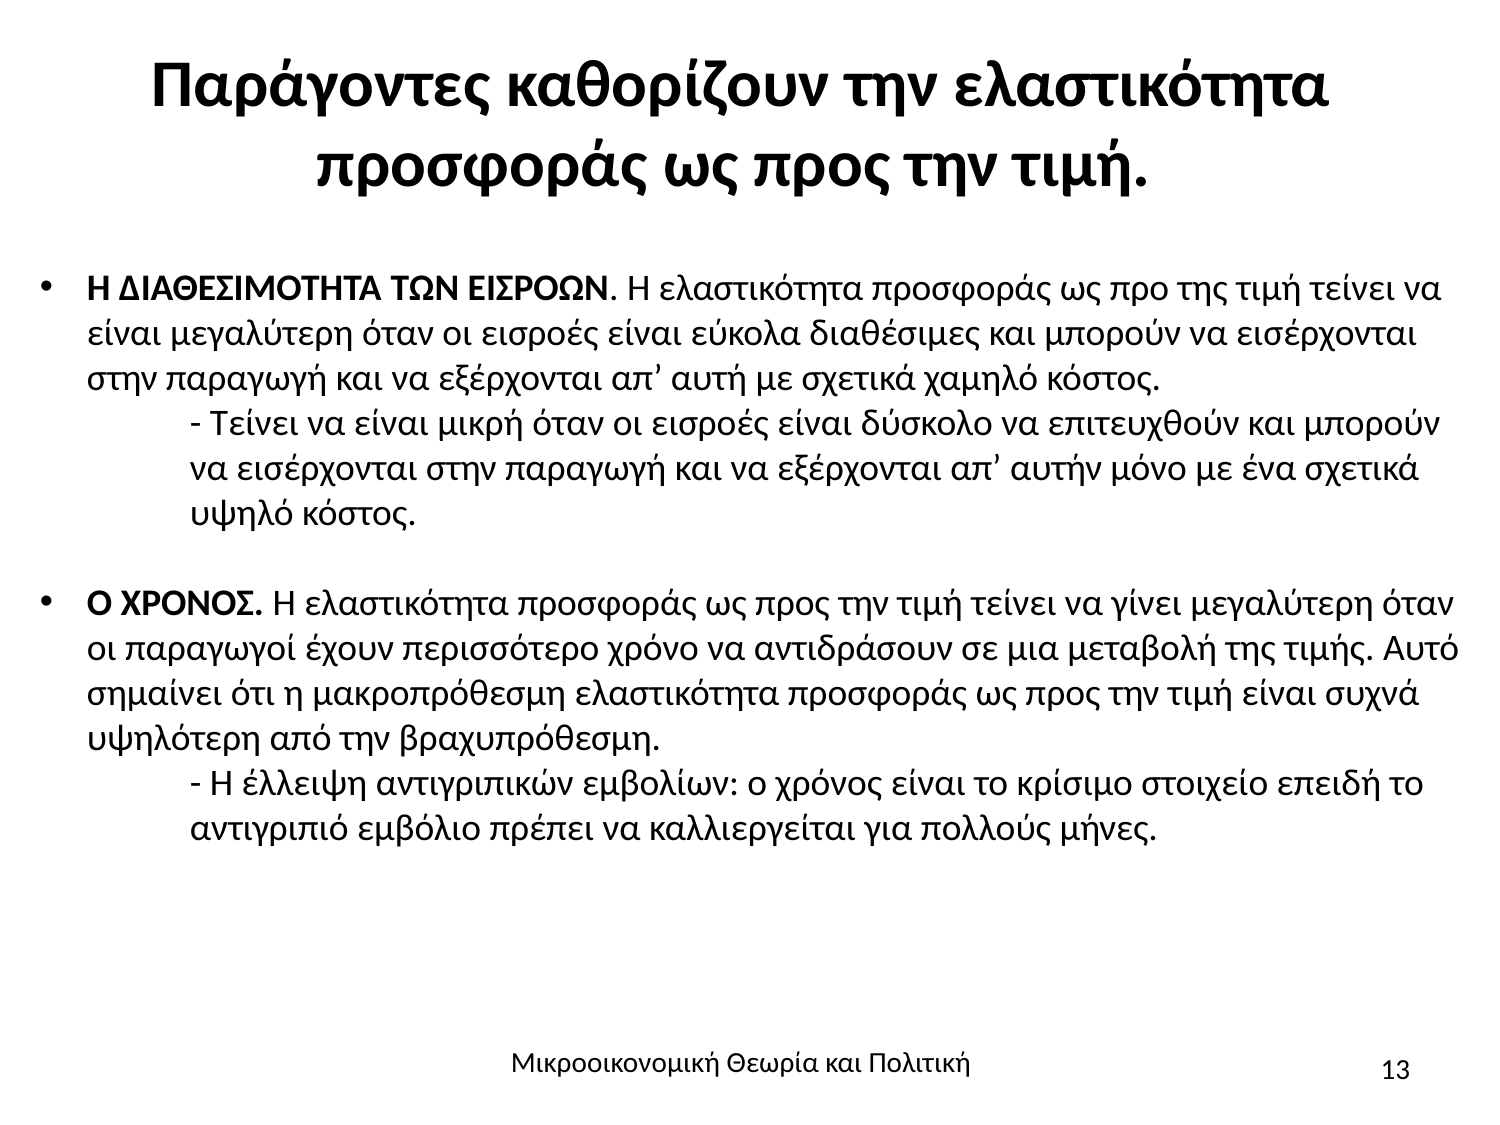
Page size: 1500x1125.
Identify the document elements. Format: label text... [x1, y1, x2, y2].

text_box Η ΔΙΑΘΕΣΙΜΟΤΗΤΑ ΤΩΝ ΕΙΣΡΟΩΝ. Η ελαστικότητα προσφοράς ως προ της τιμή τείνει να είναι μεγαλύτερη όταν οι εισροές είναι εύκολα διαθέσιμες και μπορούν να εισέρχονται στην παραγωγή και να εξέρχονται απ’ αυτή με σχετικά χαμηλό κόστος. - Τείνει να είναι μικρή όταν οι εισροές είναι δύσκολο να επιτευχθούν και μπορούν να εισέρχονται στην παραγωγή και να εξέρχονται απ’ αυτήν μόνο με ένα σχετικά υψηλό κόστος. Ο ΧΡΟΝΟΣ. Η ελαστικότητα προσφοράς ως προς την τιμή τείνει να γίνει μεγαλύτερη όταν οι παραγωγοί έχουν περισσότερο χρόνο να αντιδράσουν σε μια μεταβολή της τιμής. Αυτό σημαίνει ότι η μακροπρόθεσμη ελαστικότητα προσφοράς ως προς την τιμή είναι συχνά υψηλότερη από την βραχυπρόθεσμη. - Η έλλειψη αντιγριπικών εμβολίων: ο χρόνος είναι το κρίσιμο στοιχείο επειδή το αντιγριπιό εμβόλιο πρέπει να καλλιεργείται για πολλούς μήνες. [25, 255, 1479, 901]
title Παράγοντες καθορίζουν την ελαστικότητα προσφοράς ως προς την τιμή. [0, 42, 1483, 198]
text_box Μικροοικονομική Θεωρία και Πολιτική [392, 1035, 1091, 1119]
text_box 13 [1074, 1042, 1425, 1103]
